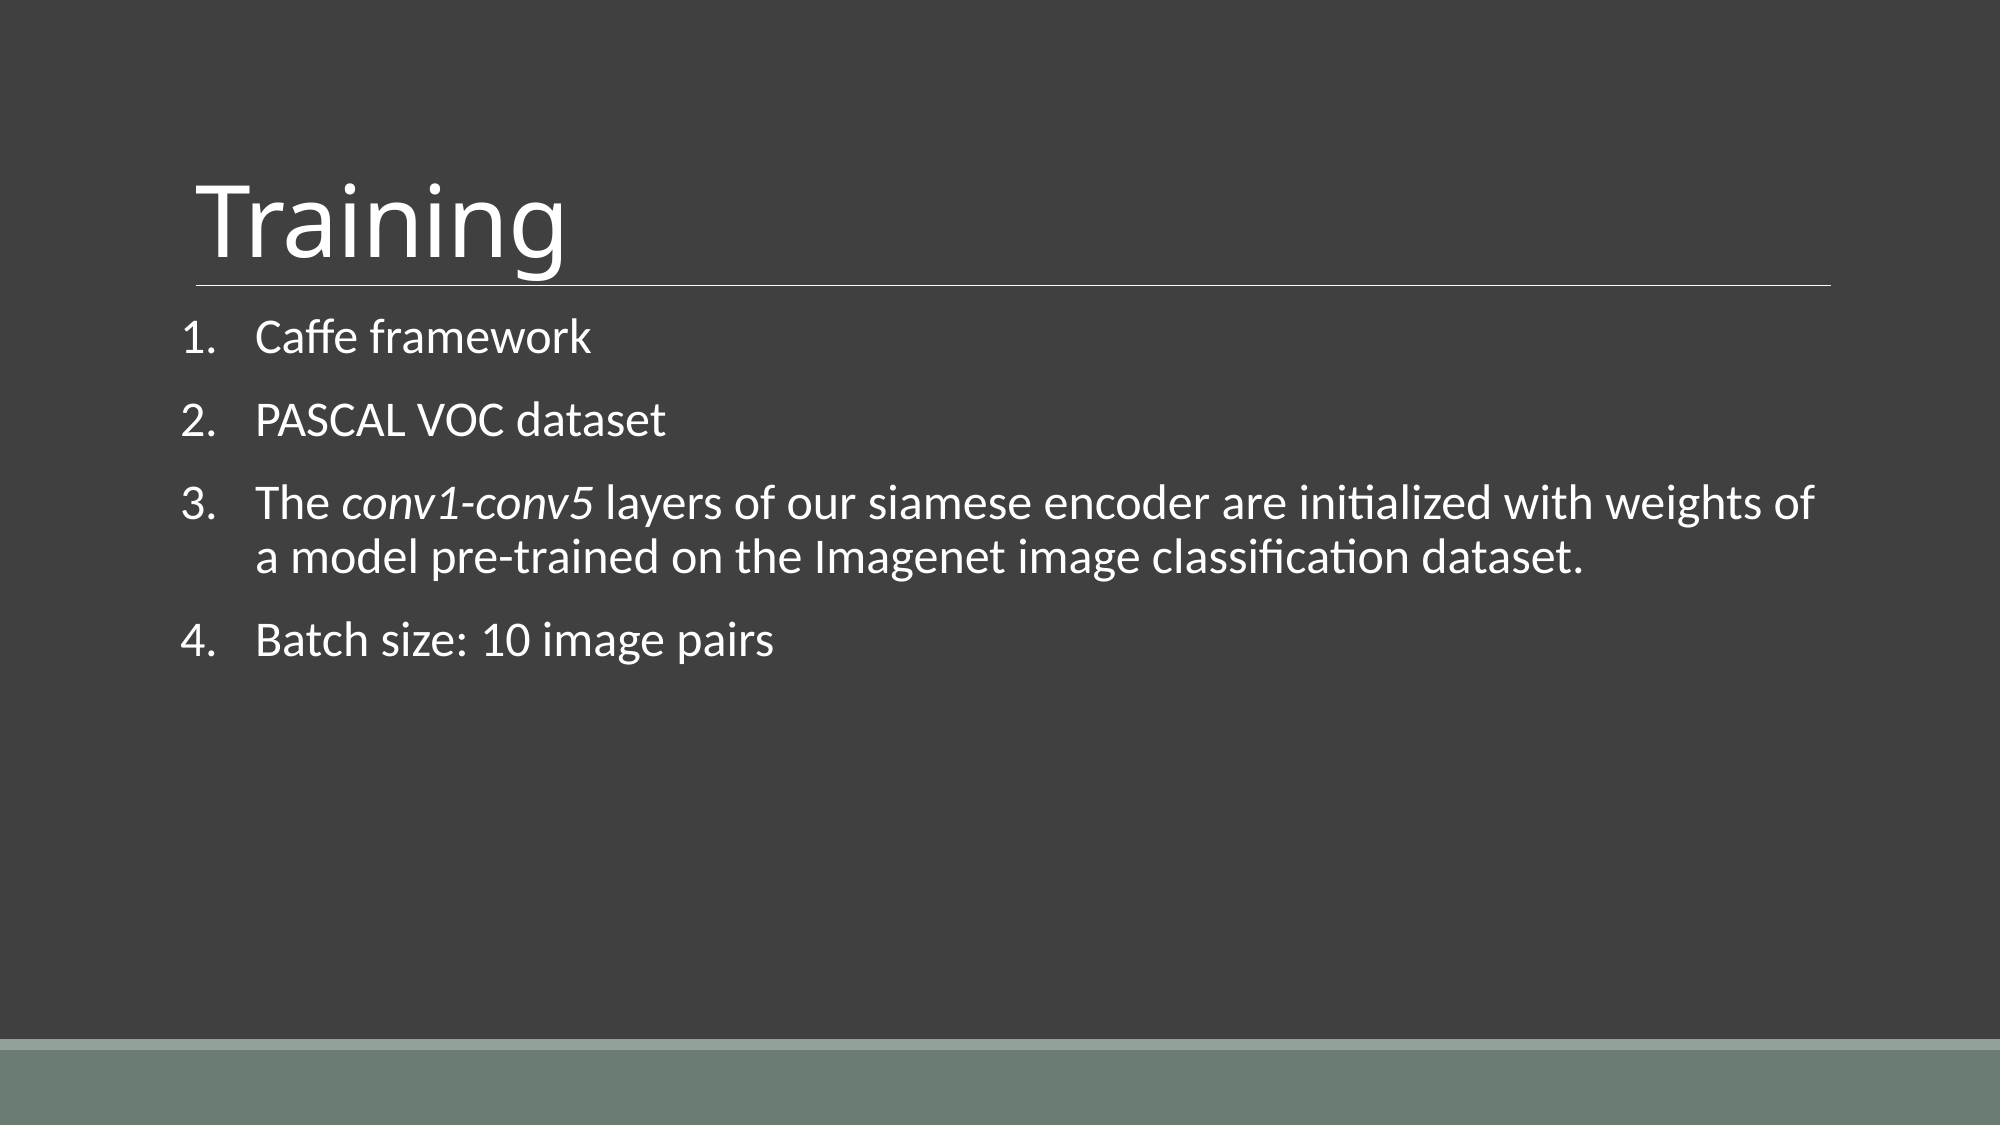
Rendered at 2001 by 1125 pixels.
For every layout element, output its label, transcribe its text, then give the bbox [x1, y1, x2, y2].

list Caffe framework PASCAL VOC dataset The conv1-conv5 layers of our siamese encoder are initialized with weights of a model pre-trained on the Imagenet image classification dataset. Batch size: 10 image pairs [180, 302, 1830, 963]
title Training [180, 47, 1830, 285]
